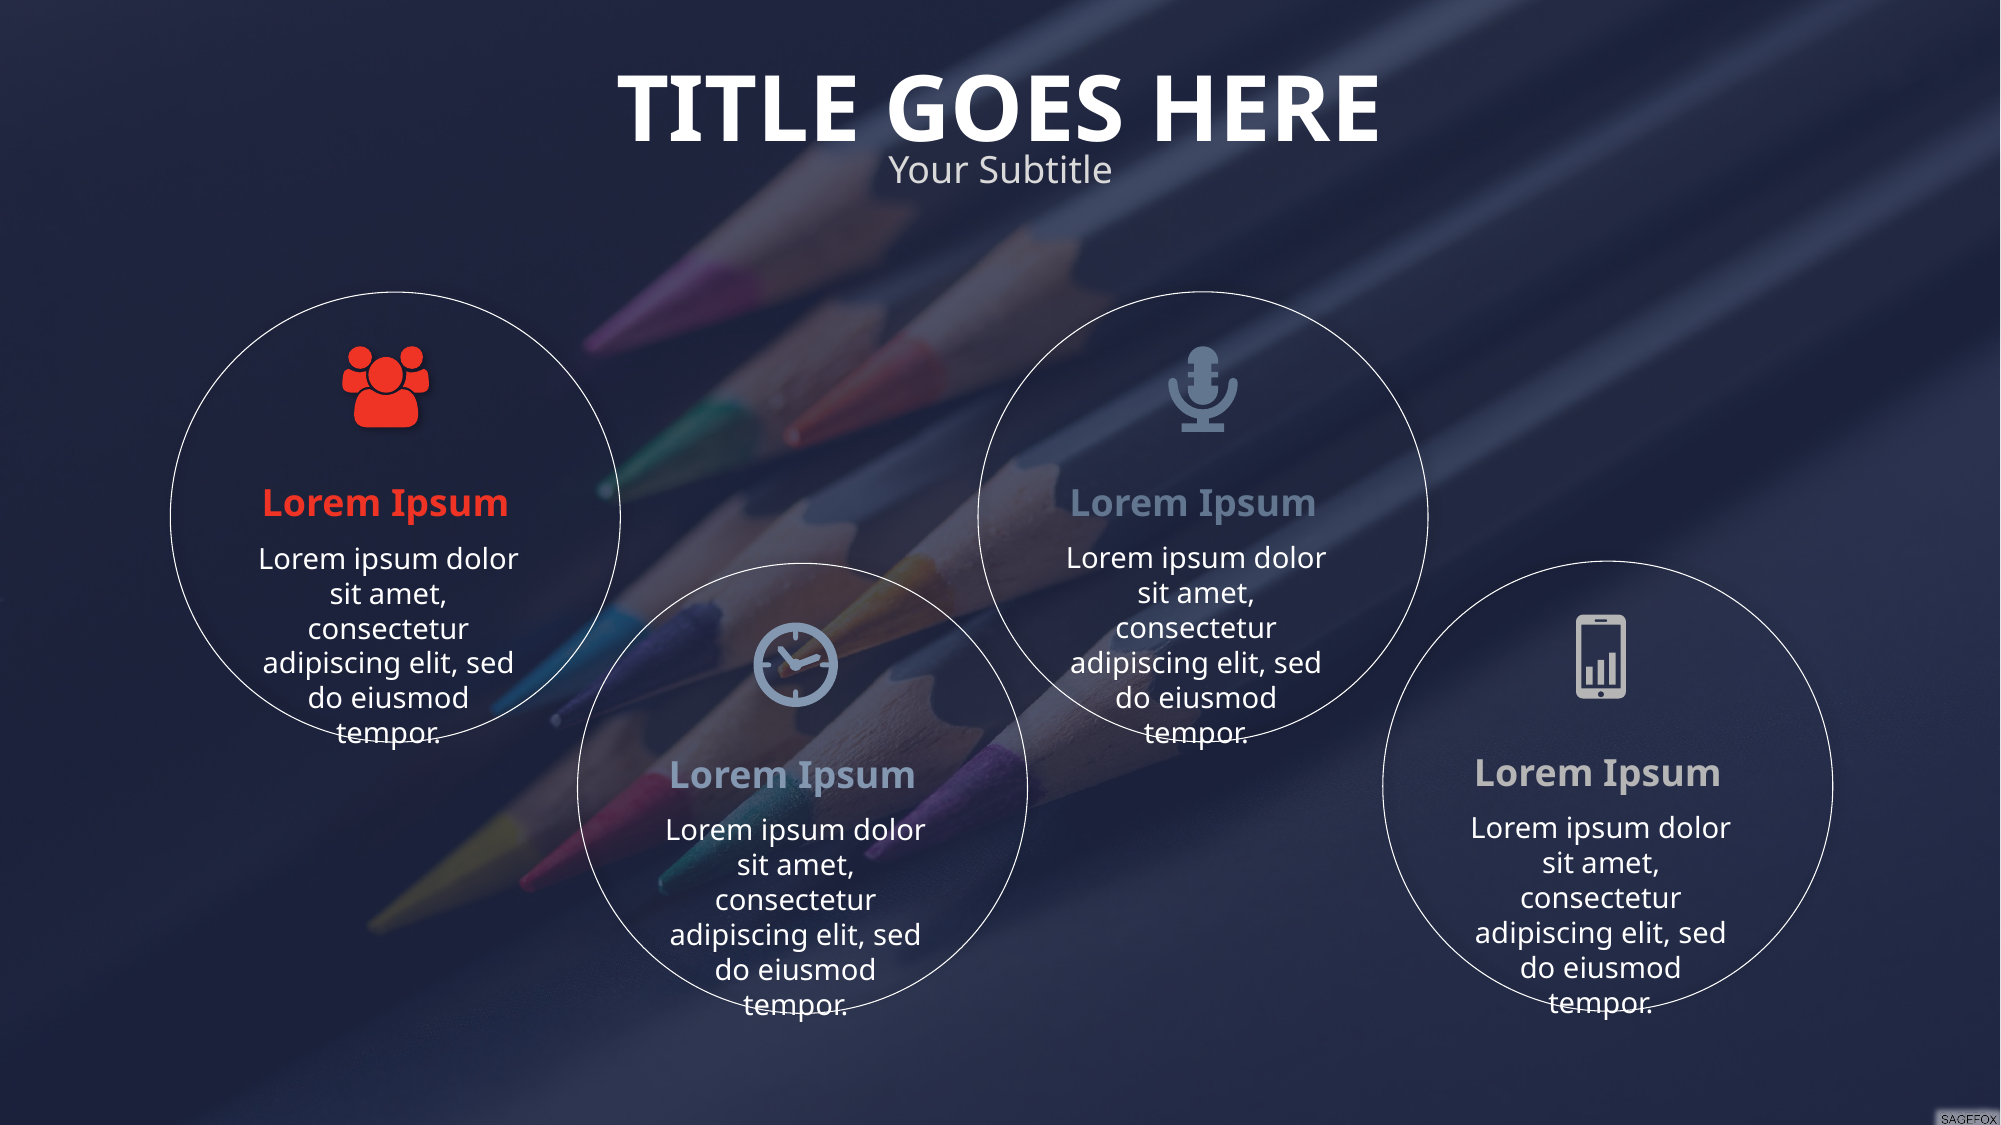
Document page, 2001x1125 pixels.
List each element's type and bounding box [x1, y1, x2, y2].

text_box [342, 346, 429, 428]
text_box [1043, 471, 1344, 689]
text_box [1447, 741, 1748, 959]
text_box [235, 471, 536, 690]
text_box [1575, 614, 1626, 699]
text_box [548, 42, 1452, 199]
text_box [169, 291, 622, 744]
text_box [642, 743, 943, 961]
text_box [1168, 346, 1238, 432]
text_box [976, 290, 1430, 743]
text_box [753, 622, 838, 707]
text_box [576, 562, 1029, 1015]
text_box [1381, 560, 1834, 1013]
picture [1938, 1114, 1999, 1125]
